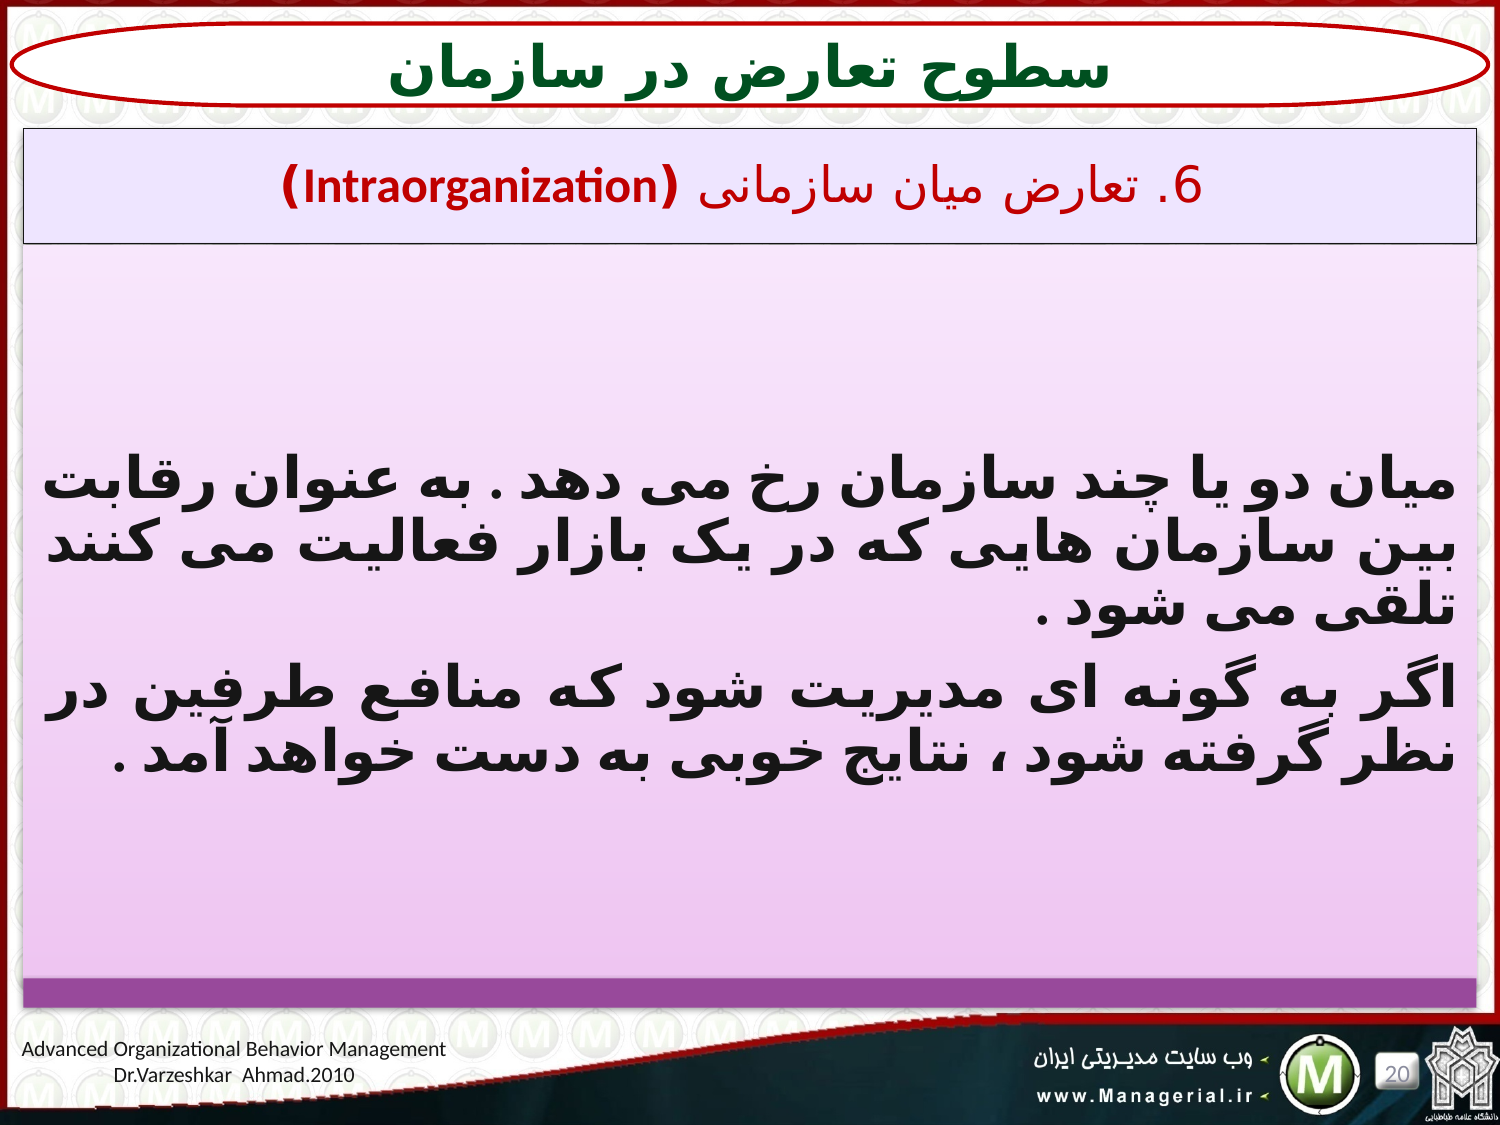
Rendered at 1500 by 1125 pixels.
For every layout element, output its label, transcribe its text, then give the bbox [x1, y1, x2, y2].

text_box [23, 128, 1477, 1009]
text_box سطوح تعارض در سازمان [9, 21, 1491, 108]
slide_number 20 [1074, 1042, 1425, 1103]
text_box Advanced Organizational Behavior Management Dr.Varzeshkar Ahmad.2010 [0, 1031, 469, 1092]
picture [0, 0, 1500, 1125]
